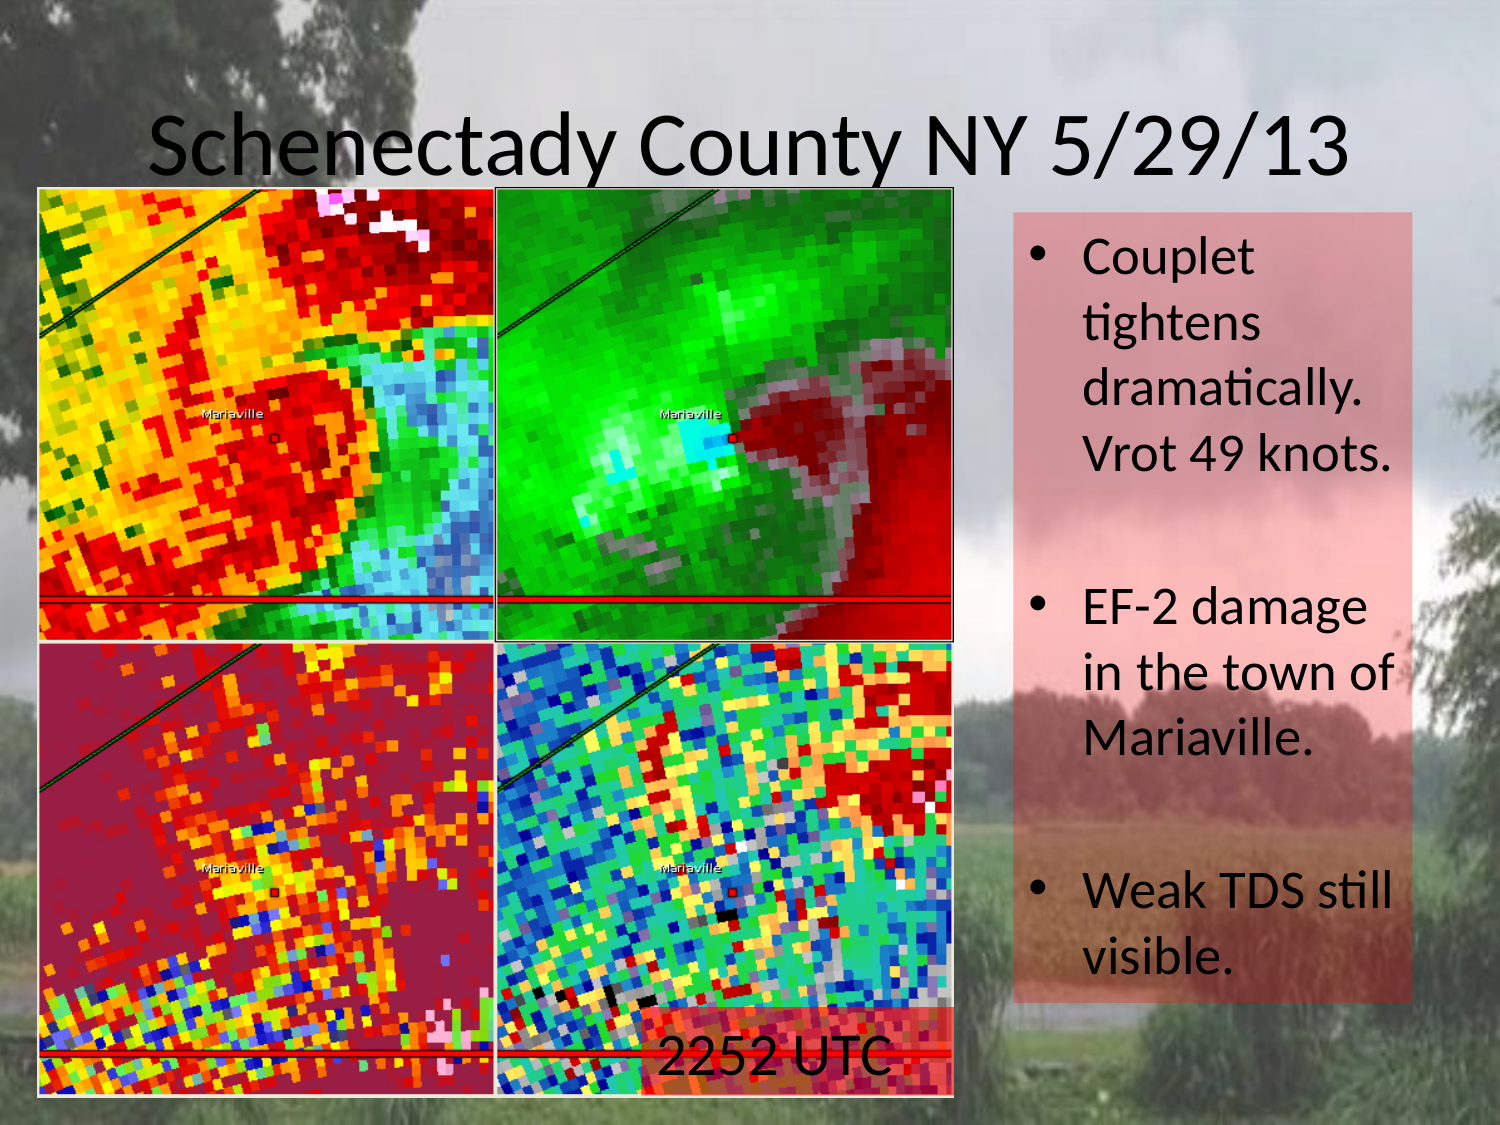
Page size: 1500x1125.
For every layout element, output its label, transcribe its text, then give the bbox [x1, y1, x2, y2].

title Schenectady County NY 5/29/13 [75, 45, 1425, 233]
text_box Couplet tightens dramatically. Vrot 49 knots. EF-2 damage in the town of Mariaville. Weak TDS still visible. [1013, 212, 1413, 1003]
picture [37, 187, 955, 1098]
text_box Clearer TDS at this point. Rotation remains broad but strong (NROT not shown up to 1.36) [0, 0, 1500, 1125]
